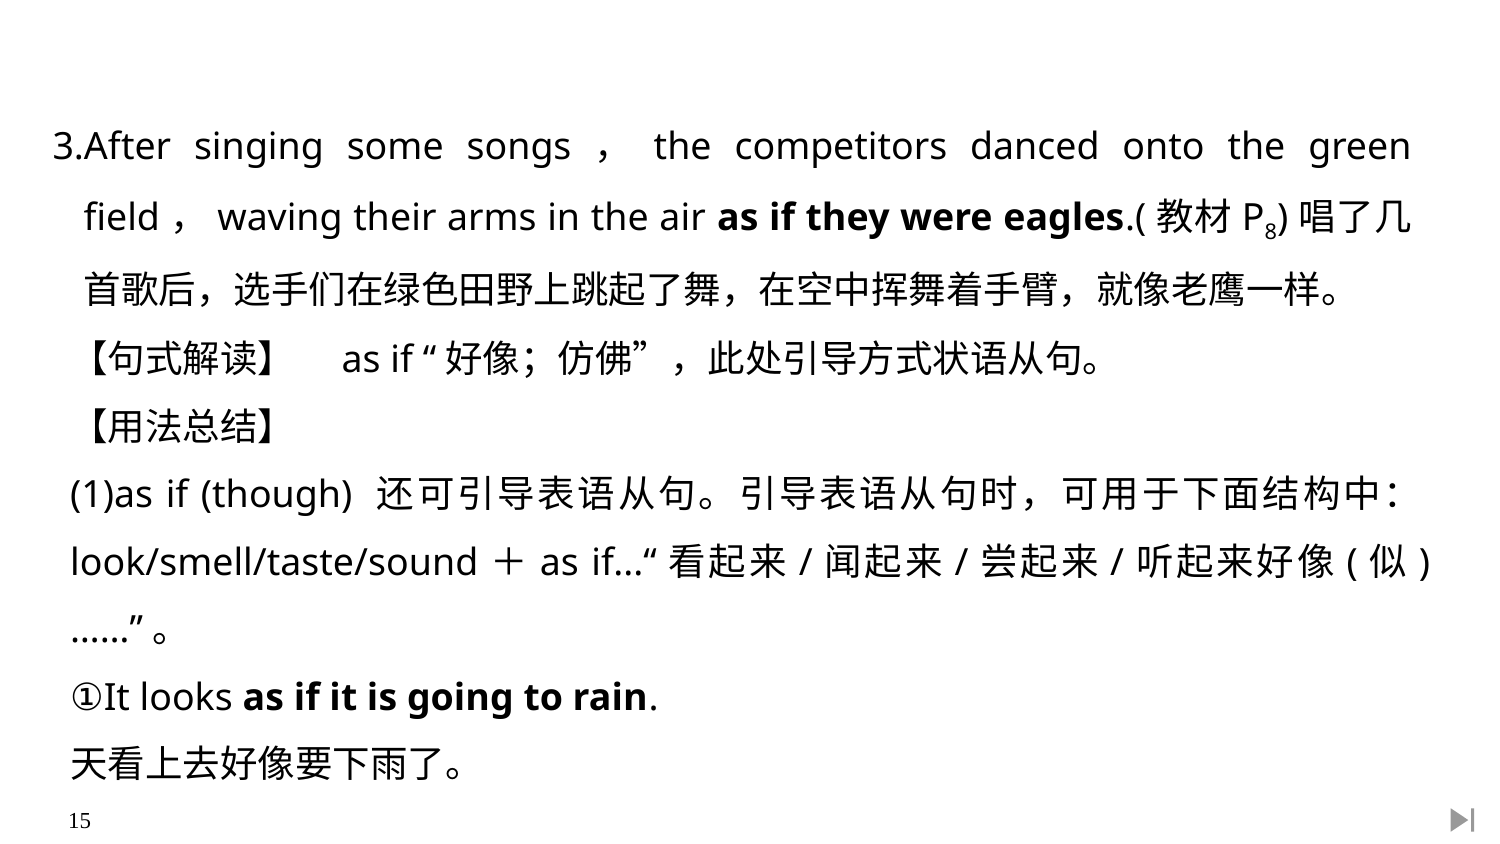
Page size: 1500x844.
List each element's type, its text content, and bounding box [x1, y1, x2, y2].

text_box 3.After singing some songs，the competitors danced onto the green field，waving their arms in the air as if they were eagles.(教材P8)唱了几首歌后，选手们在绿色田野上跳起了舞，在空中挥舞着手臂，就像老鹰一样。 [41, 94, 1424, 318]
text_box 【句式解读】 as if “好像；仿佛”，此处引导方式状语从句。 【用法总结】 (1)as if (though) 还可引导表语从句。引导表语从句时，可用于下面结构中：look/smell/taste/sound＋as if...“看起来/闻起来/尝起来/听起来好像(似)……”。 ①It looks as if it is going to rain. 天看上去好像要下雨了。 [58, 306, 1442, 791]
